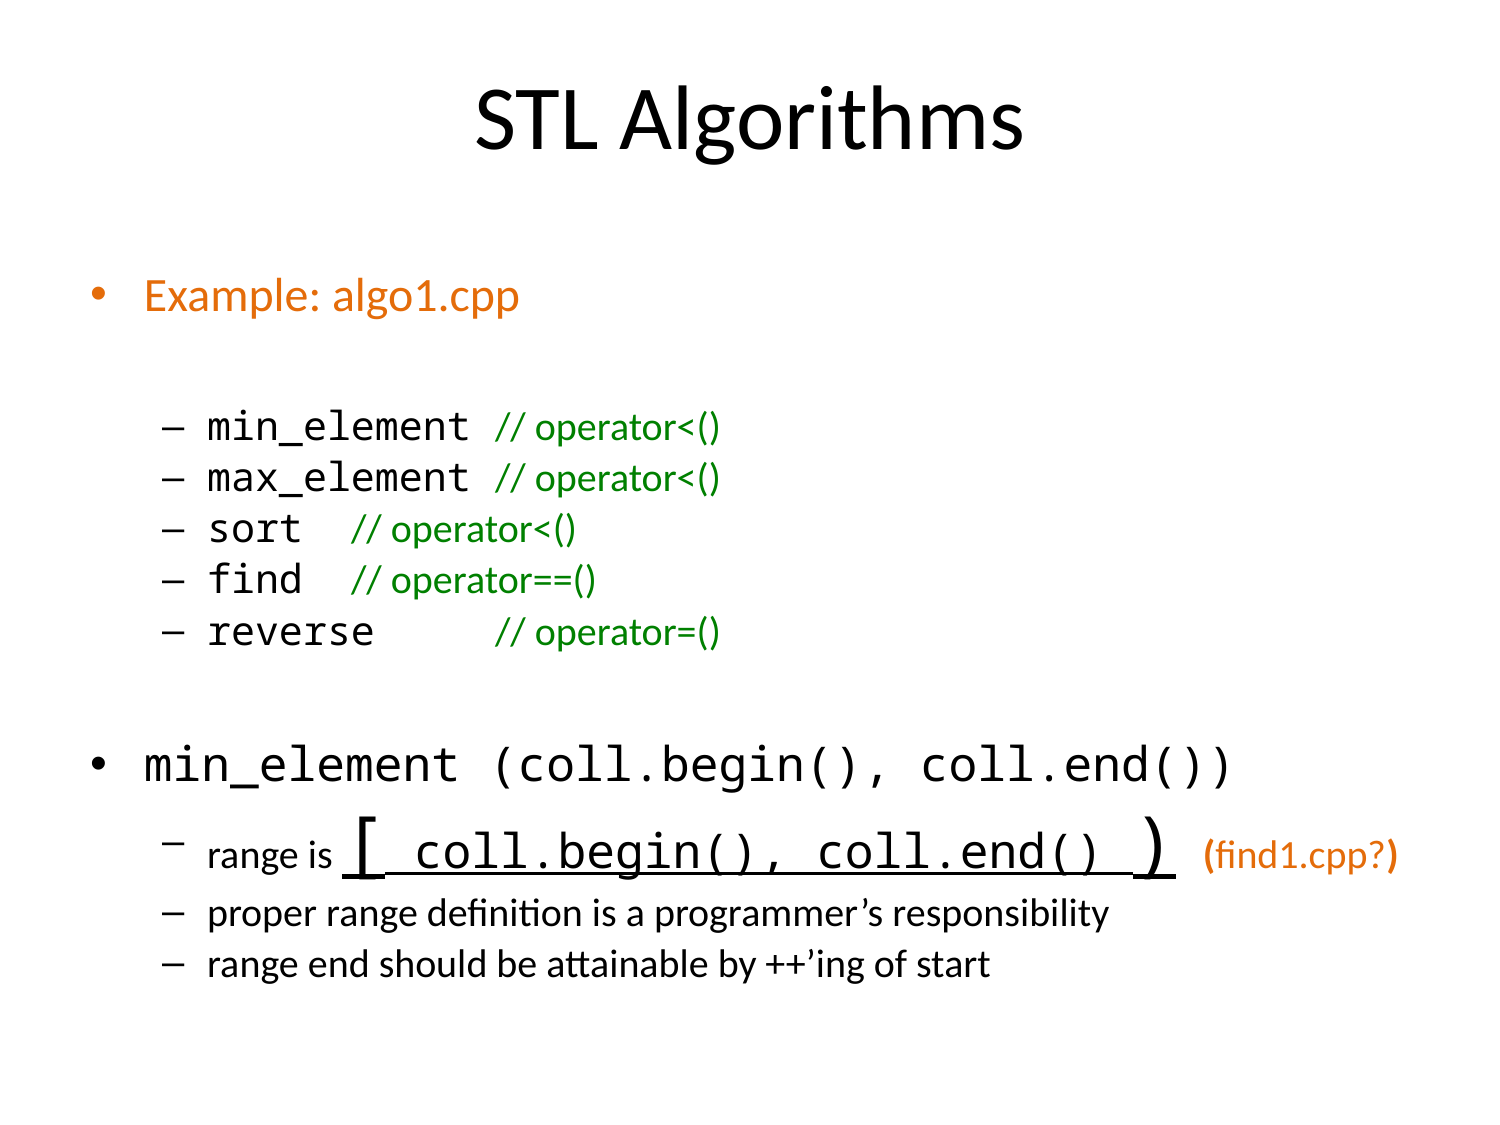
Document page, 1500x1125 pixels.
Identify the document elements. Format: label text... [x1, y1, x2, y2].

list Example: algo1.cpp min_element // operator<() max_element // operator<() sort // operator<() find // operator==() reverse // operator=() min_element (coll.begin(), coll.end()) range is [ coll.begin(), coll.end() ) (find1.cpp?) proper range definition is a programmer’s responsibility range end should be attainable by ++’ing of start [75, 262, 1425, 1005]
title STL Algorithms [75, 19, 1425, 207]
